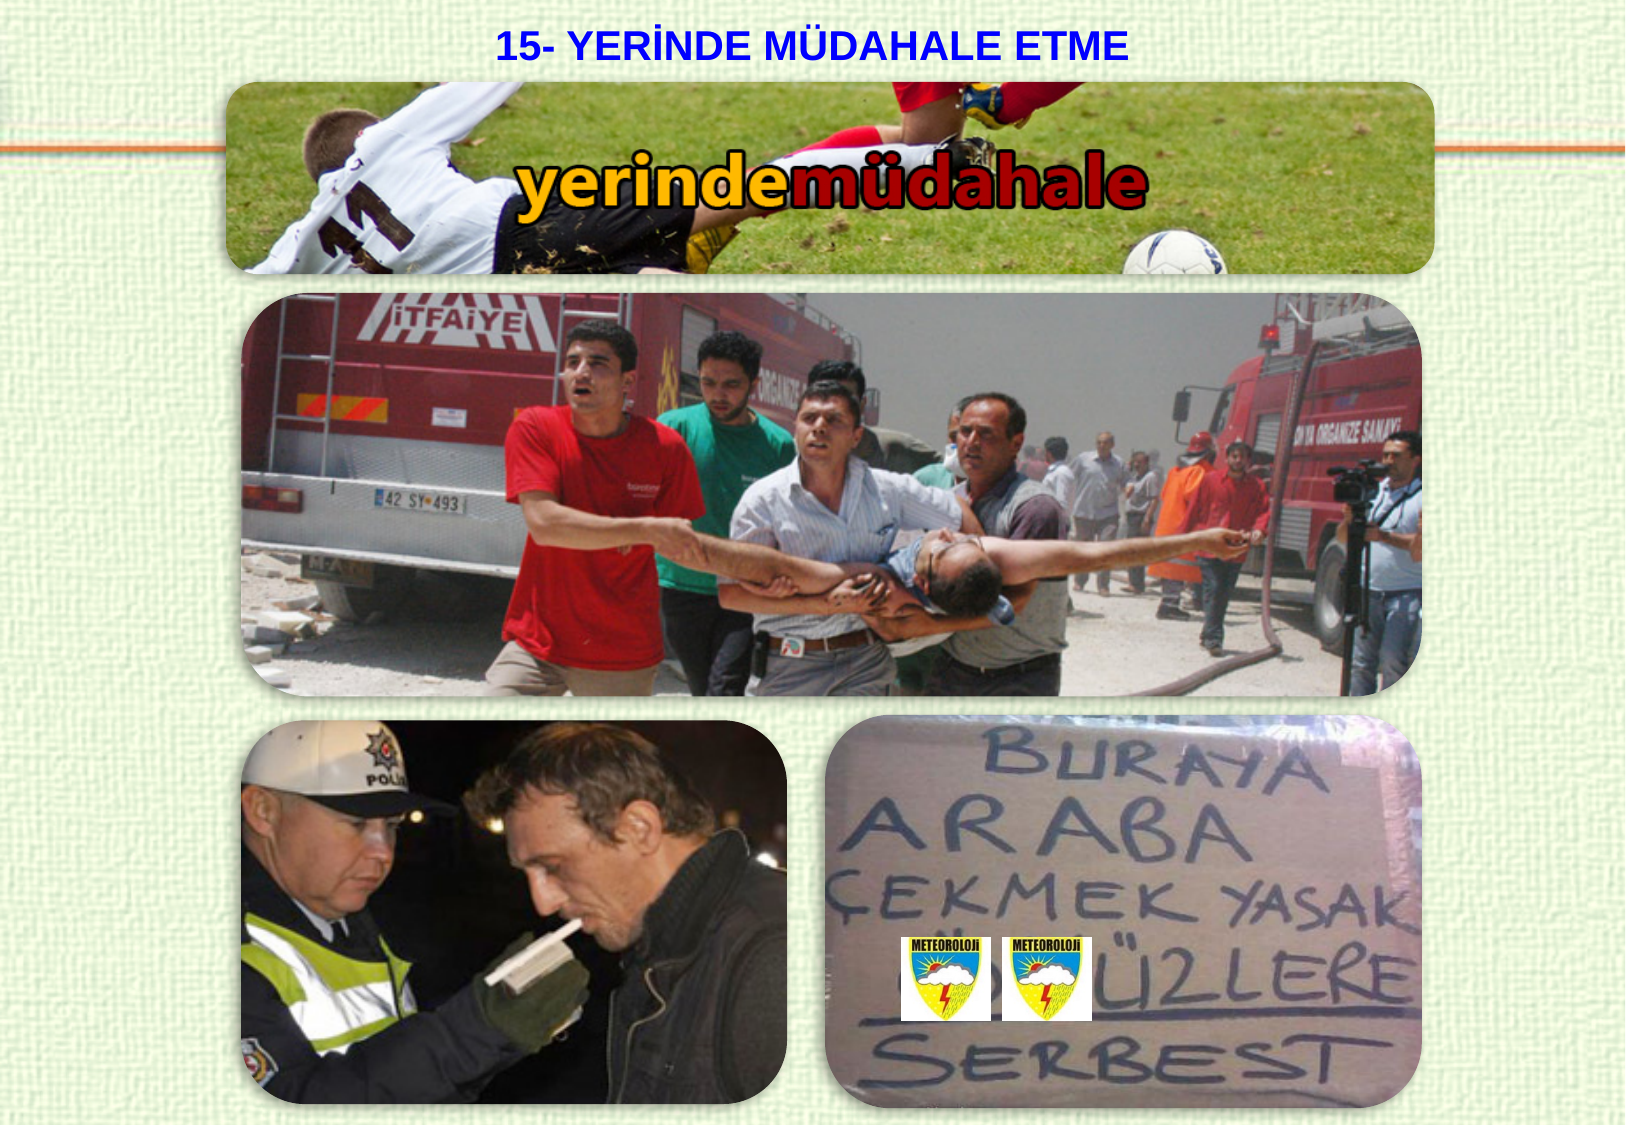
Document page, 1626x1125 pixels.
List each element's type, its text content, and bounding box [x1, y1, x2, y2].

picture [0, 0, 1626, 1125]
text_box 15- YERİNDE MÜDAHALE ETME [0, 11, 1625, 77]
